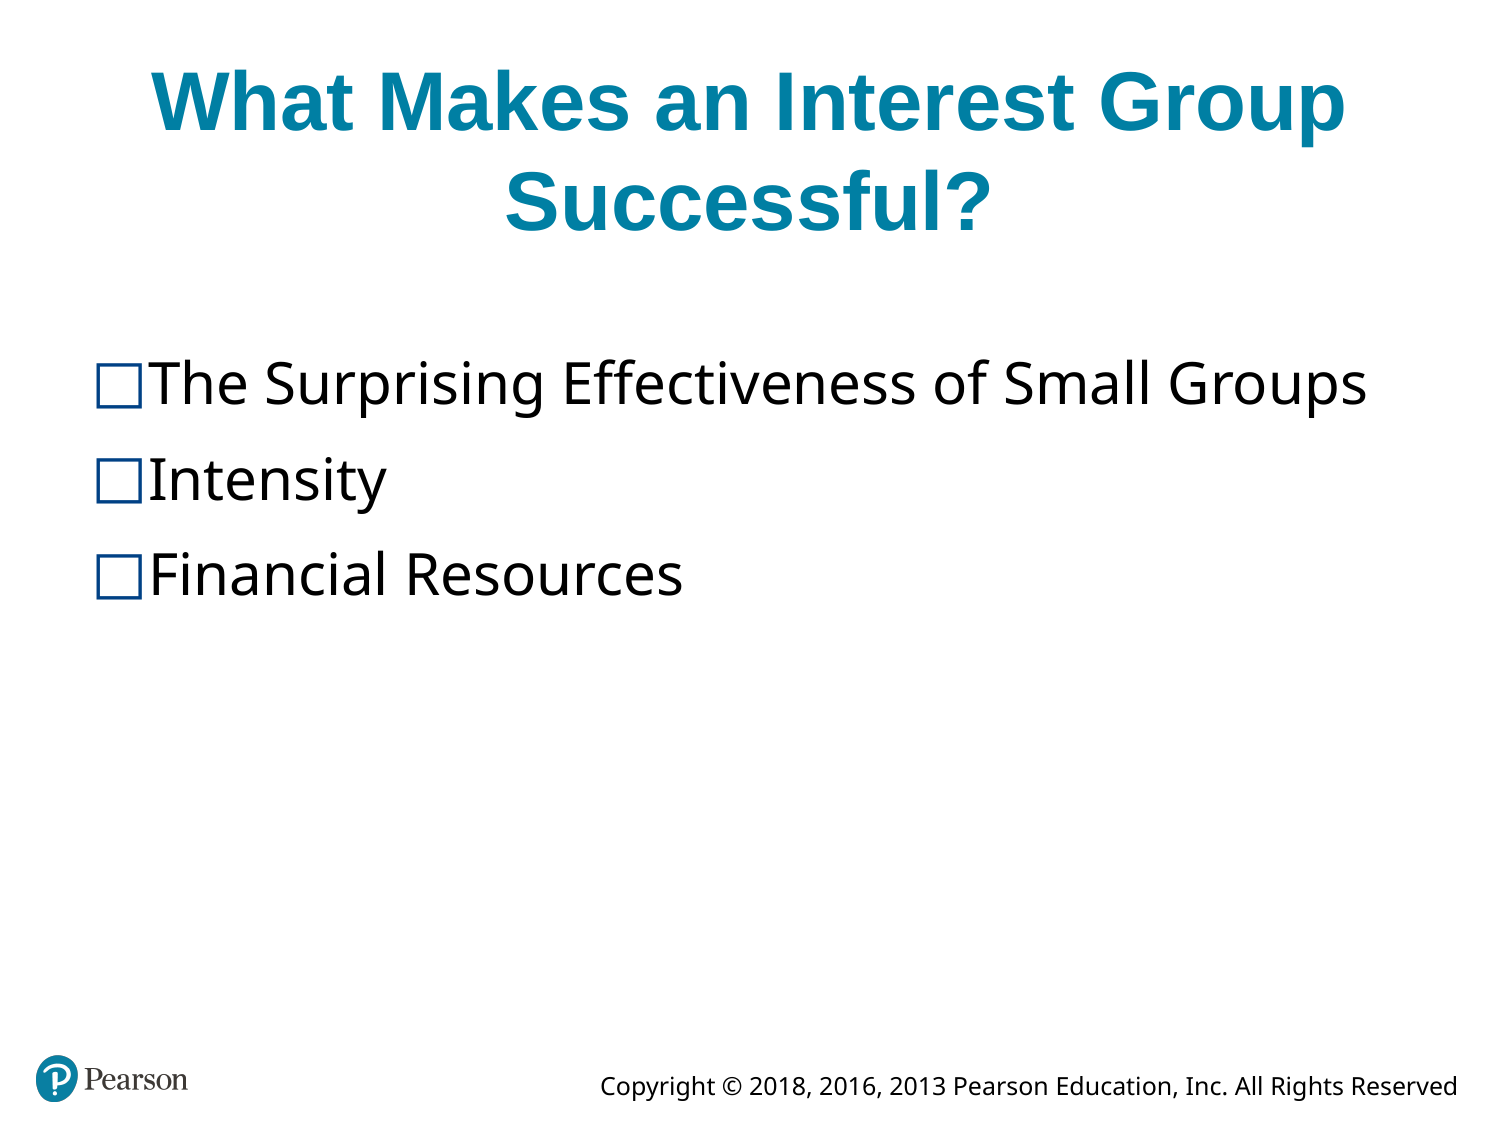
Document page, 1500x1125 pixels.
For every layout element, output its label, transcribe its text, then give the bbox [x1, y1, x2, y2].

title What Makes an Interest Group Successful? [75, 35, 1425, 263]
picture [44, 1064, 70, 1089]
picture [36, 1088, 47, 1102]
picture [36, 1055, 52, 1071]
picture [62, 1055, 188, 1102]
list The Surprising Effectiveness of Small Groups Intensity Financial Resources [75, 316, 1425, 1005]
